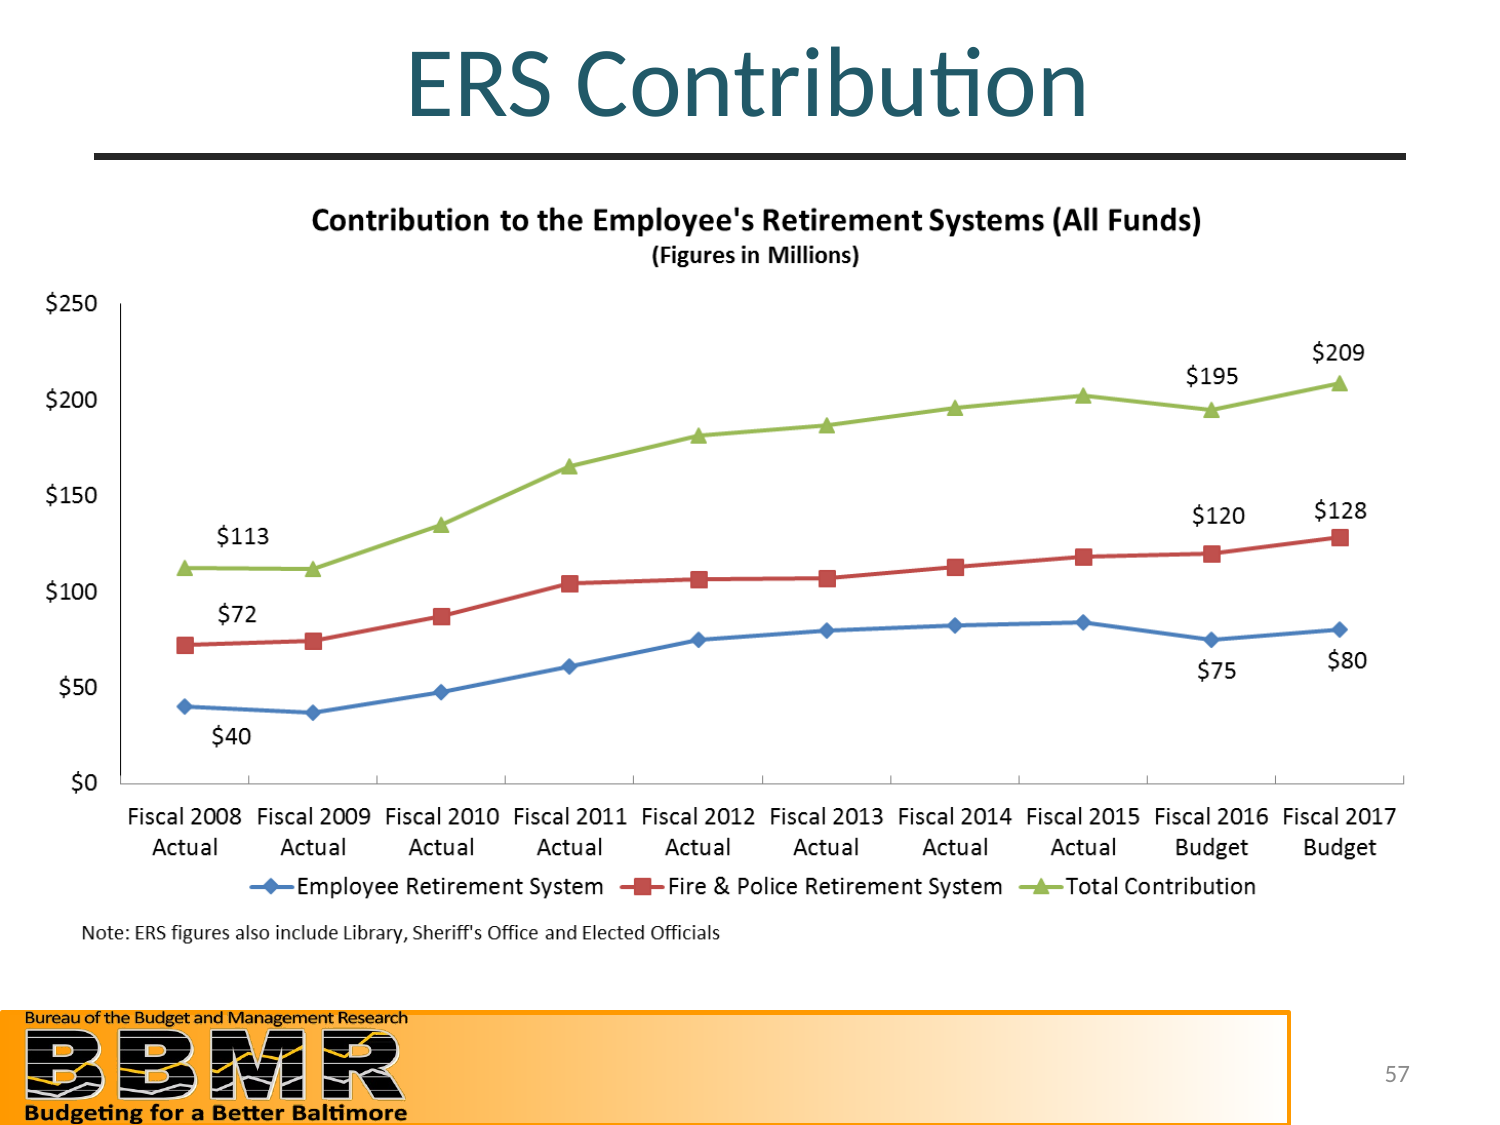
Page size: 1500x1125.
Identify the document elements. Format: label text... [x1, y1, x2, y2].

picture [43, 199, 1457, 951]
text_box ERS Contribution [66, 8, 1430, 144]
slide_number 57 [1291, 1042, 1425, 1103]
picture [0, 1007, 426, 1124]
text_box [428, 1010, 1291, 1125]
